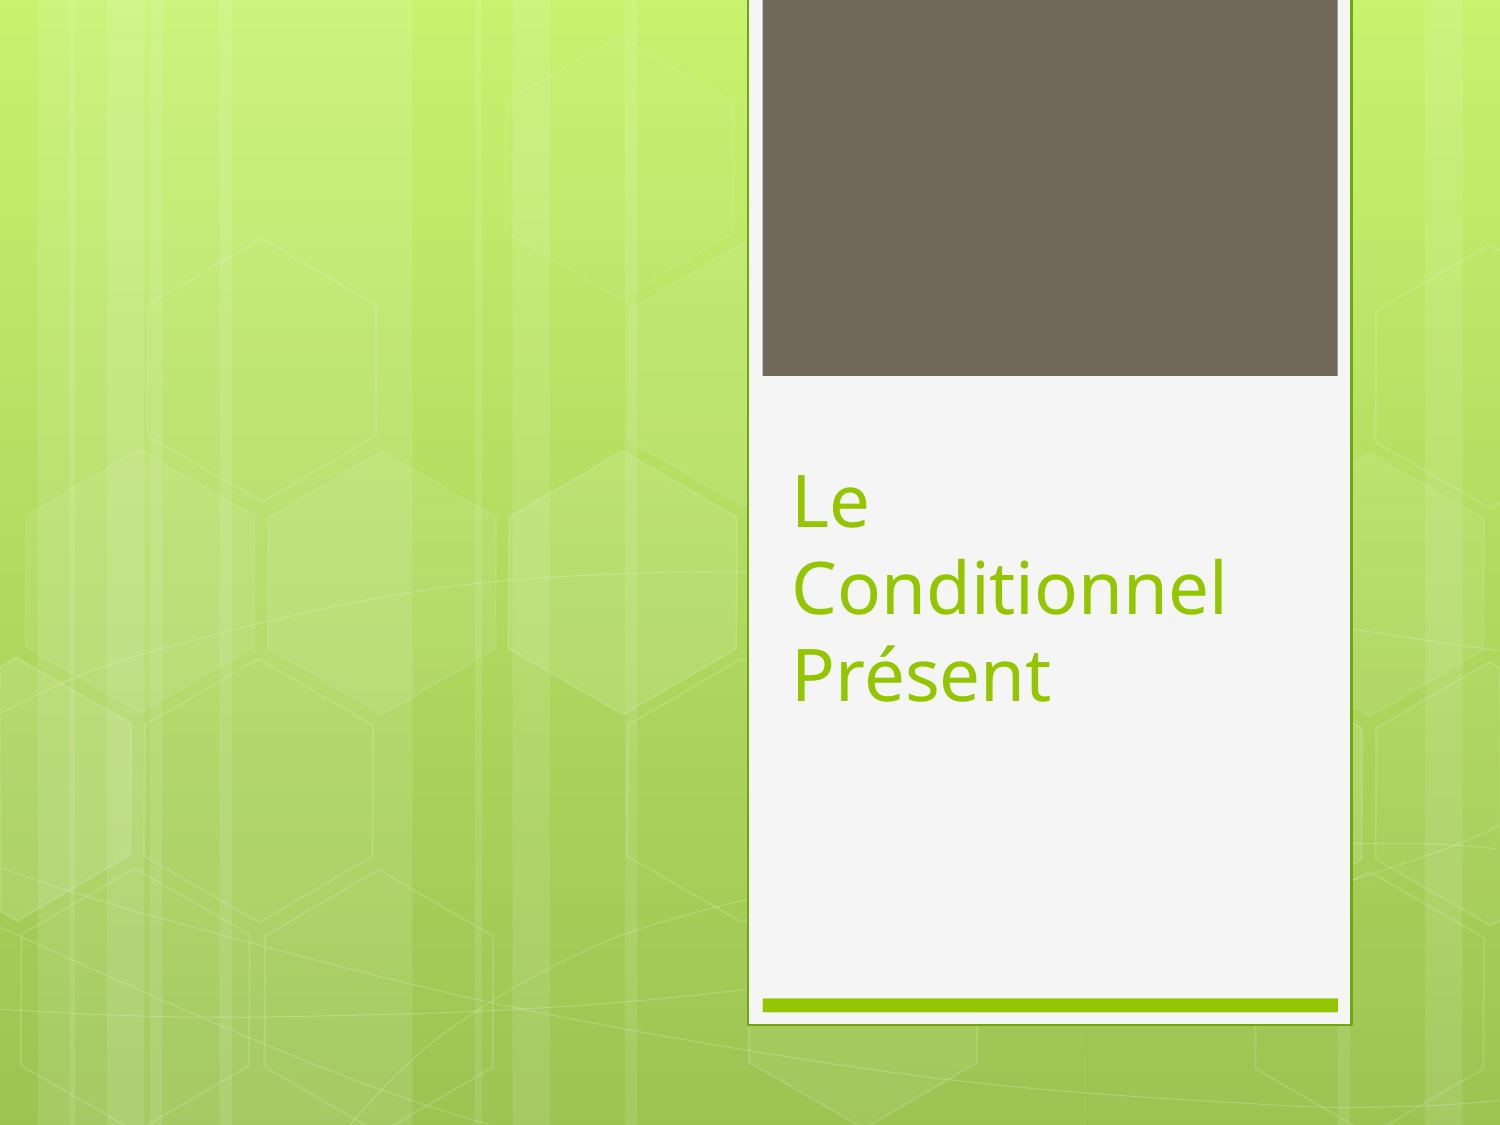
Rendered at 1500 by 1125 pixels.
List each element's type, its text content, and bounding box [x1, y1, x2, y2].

title Le Conditionnel Présent [776, 444, 1320, 724]
